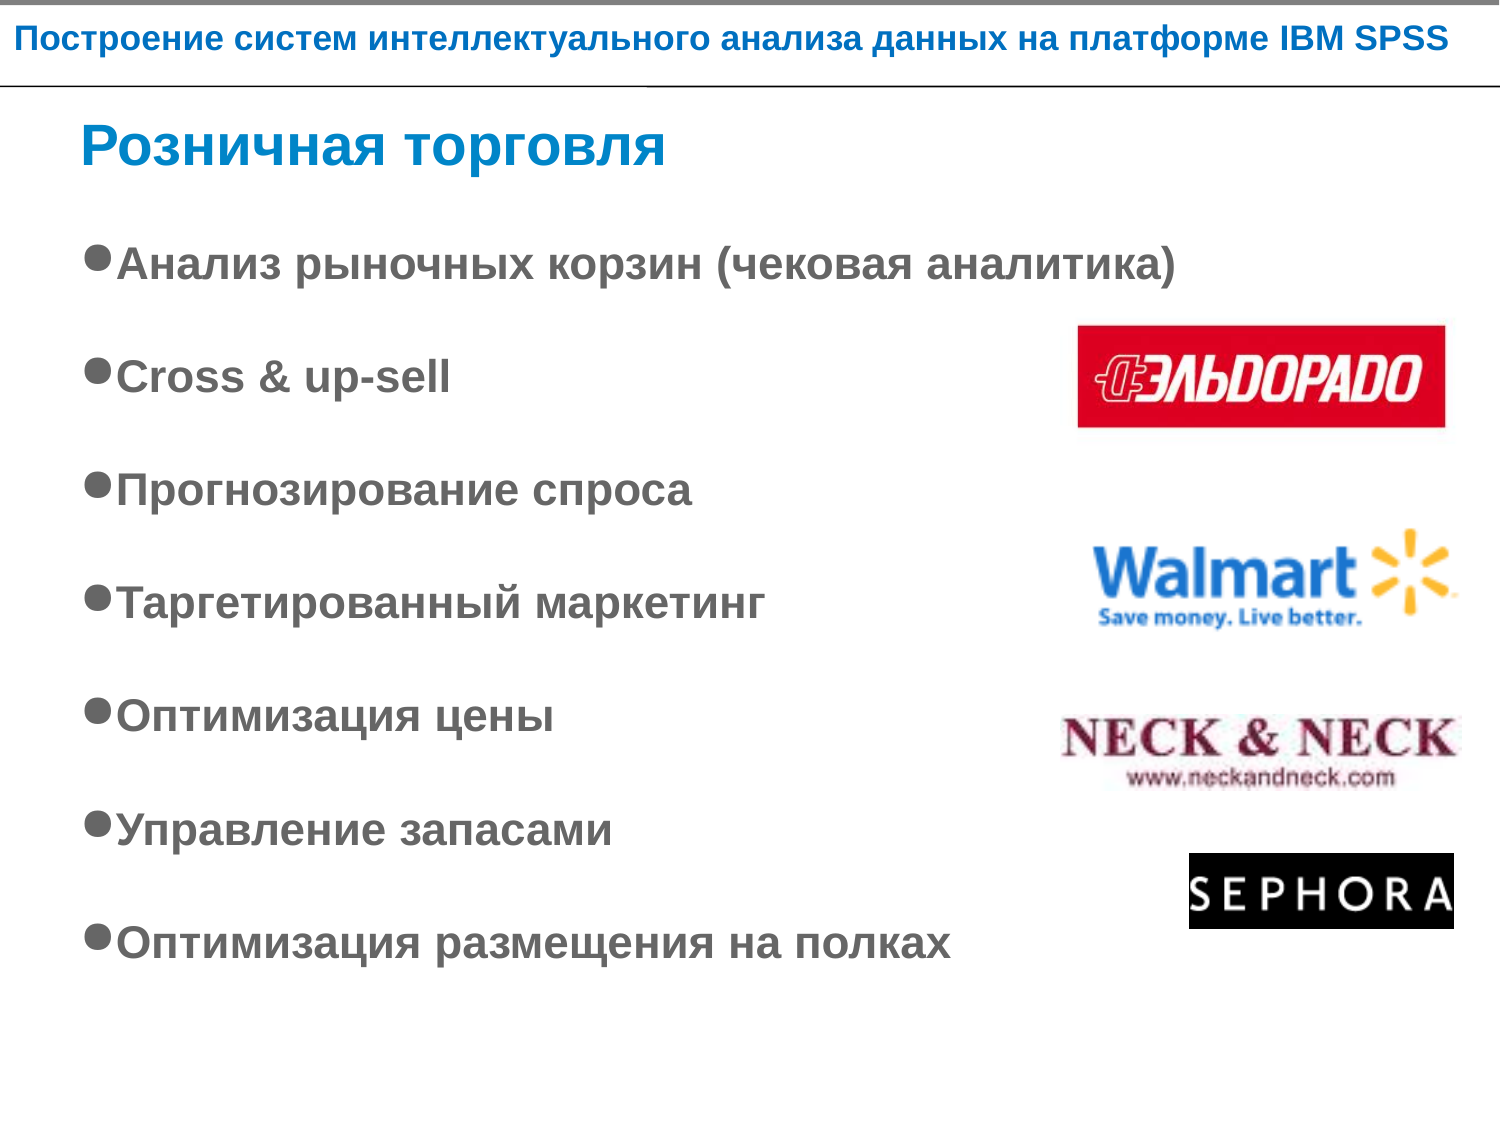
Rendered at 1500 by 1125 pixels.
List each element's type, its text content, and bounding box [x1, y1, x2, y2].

picture [1189, 853, 1454, 929]
title Розничная торговля [64, 101, 1267, 183]
picture [1059, 714, 1462, 791]
picture [1091, 509, 1462, 668]
picture [1060, 300, 1473, 455]
text_box Анализ рыночных корзин (чековая аналитика) Cross & up-sell Прогнозирование спроса Таргетированный маркетинг Оптимизация цены Управление запасами Оптимизация размещения на полках [64, 224, 1452, 1032]
